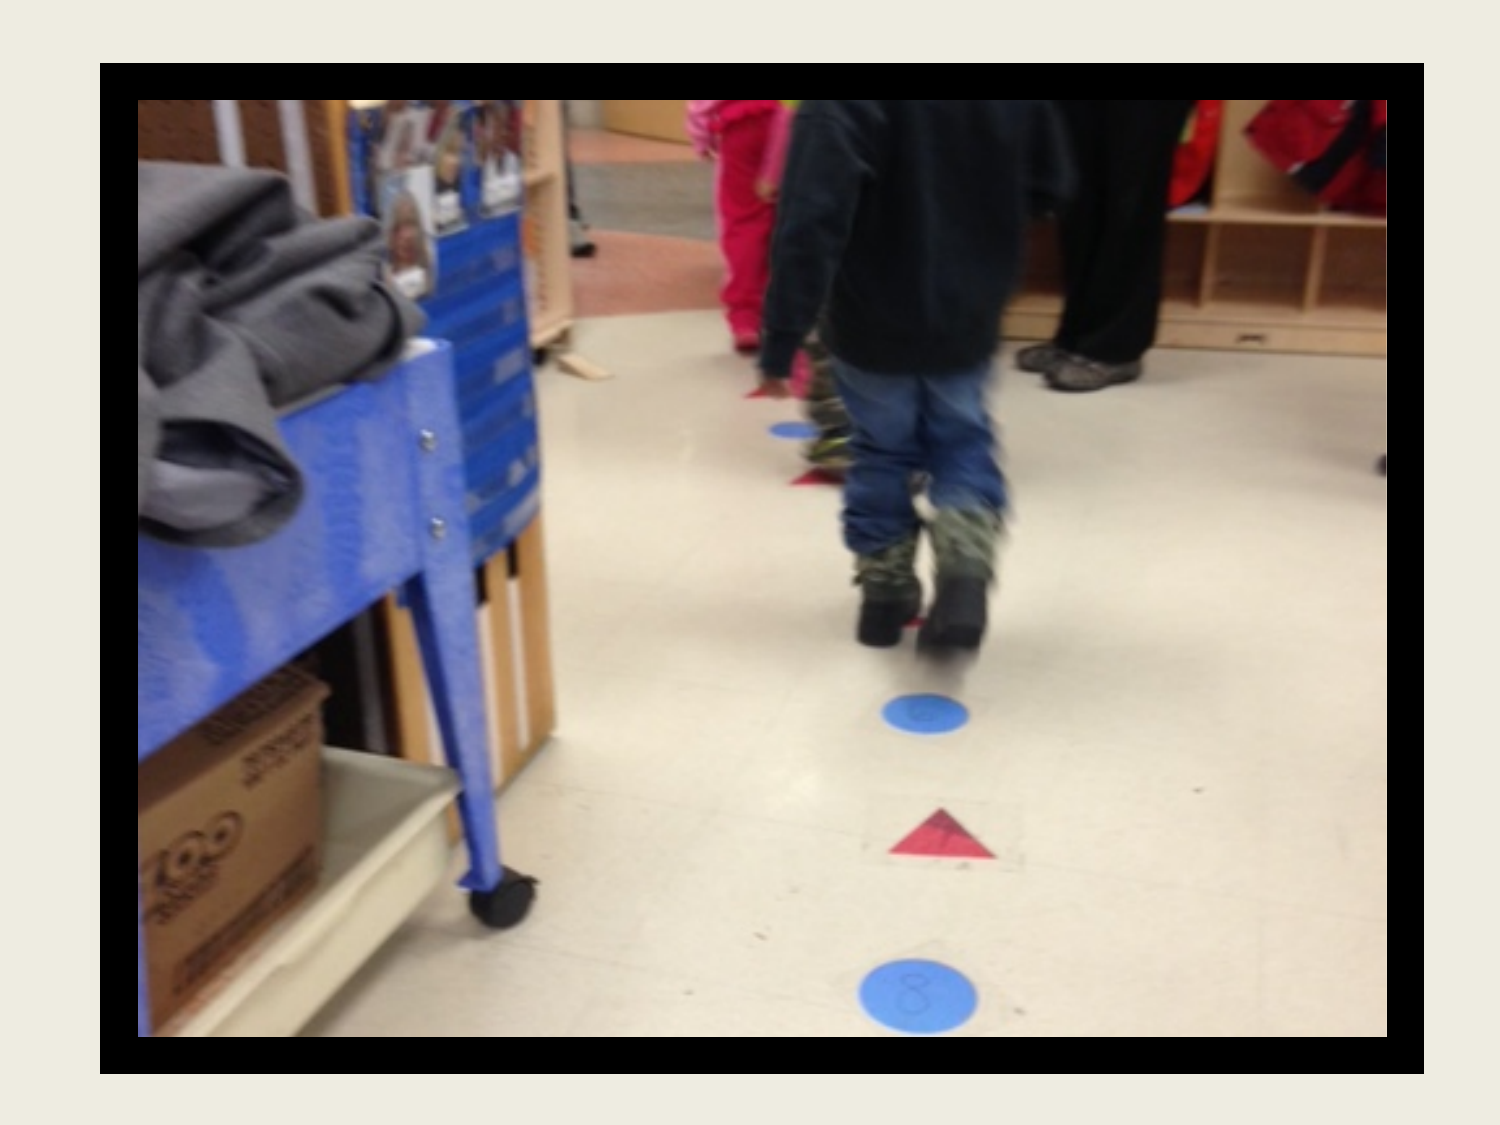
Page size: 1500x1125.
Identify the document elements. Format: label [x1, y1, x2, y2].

picture [137, 99, 1387, 1038]
